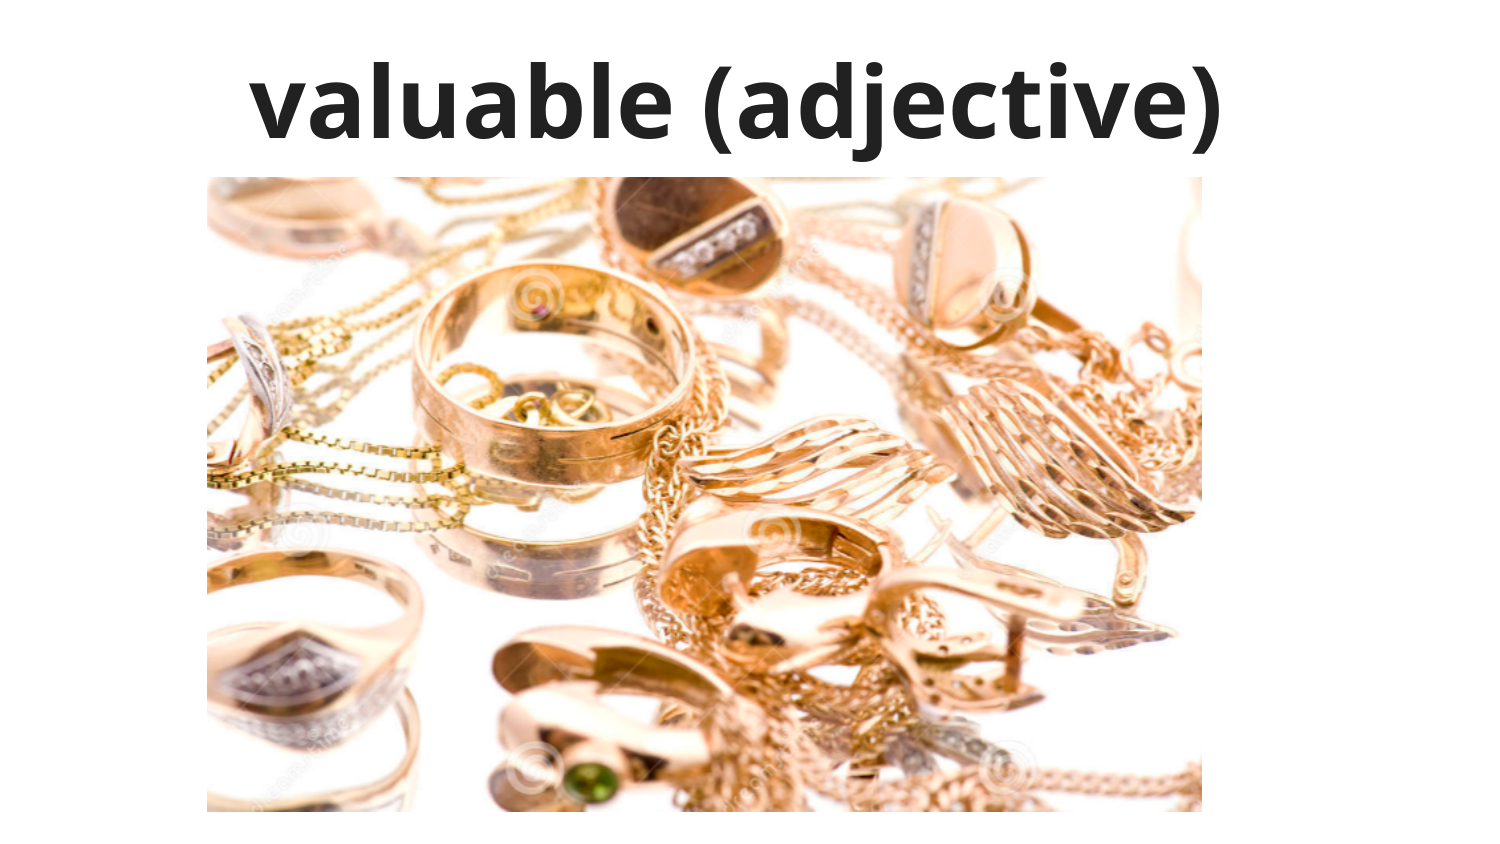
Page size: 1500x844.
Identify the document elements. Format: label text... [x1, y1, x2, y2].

picture [207, 177, 1202, 812]
title valuable (adjective) [51, 23, 1449, 118]
